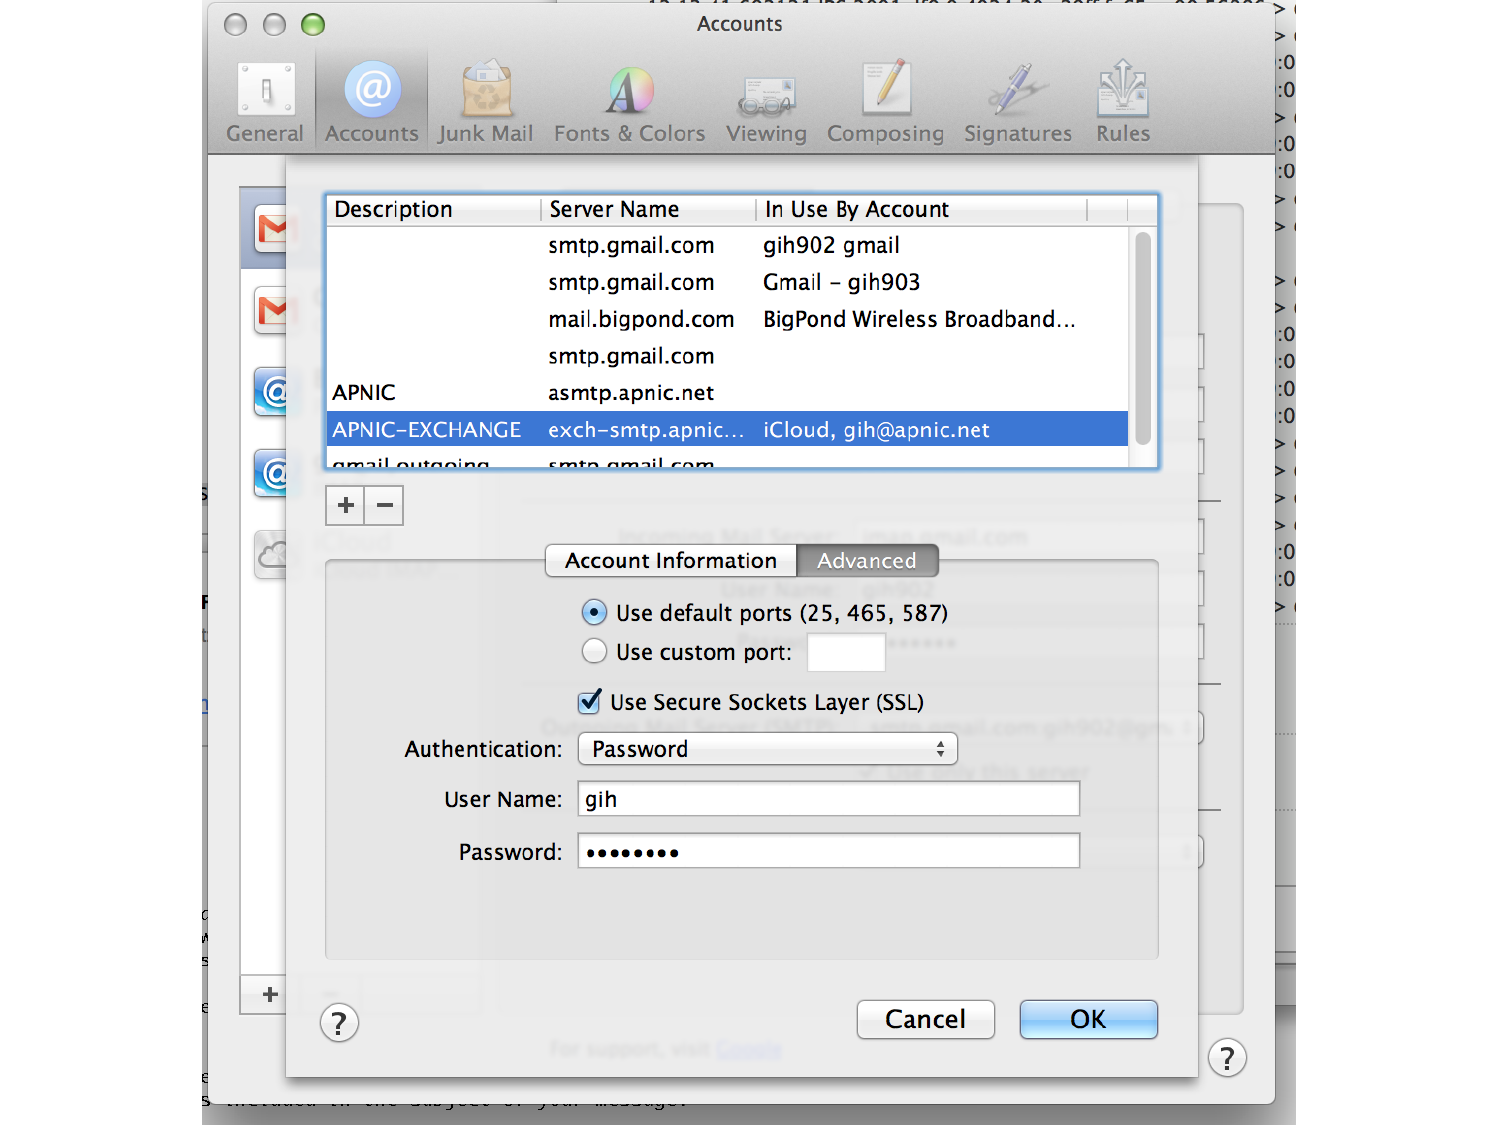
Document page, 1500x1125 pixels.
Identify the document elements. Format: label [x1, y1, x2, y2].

picture [201, 0, 1297, 1125]
